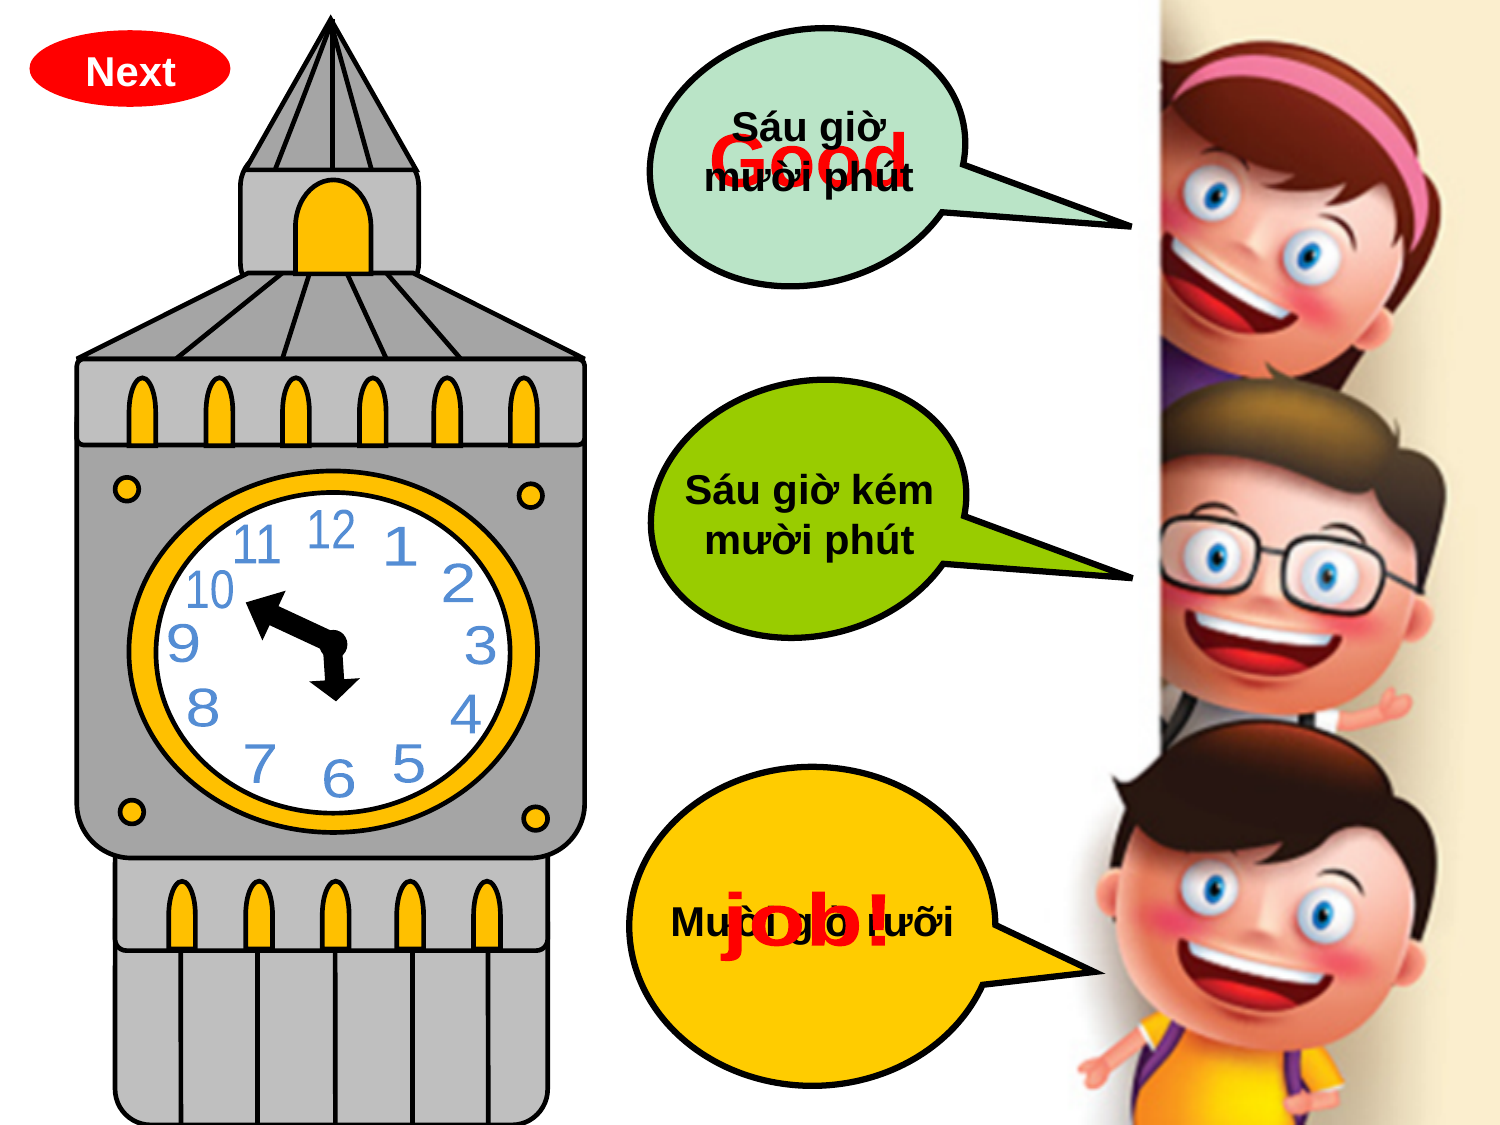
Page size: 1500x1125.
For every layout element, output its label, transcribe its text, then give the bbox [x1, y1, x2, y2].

text_box Mười giờ rưỡi [617, 887, 1008, 953]
text_box [631, 930, 1095, 1086]
picture [0, 0, 1500, 1125]
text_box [242, 597, 358, 701]
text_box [29, 30, 231, 107]
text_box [76, 19, 585, 1125]
text_box Sáu giờ mười phút [663, 92, 954, 208]
text_box [680, 28, 952, 92]
text_box [634, 766, 990, 887]
text_box [673, 379, 959, 455]
text_box [662, 571, 938, 638]
text_box Sáu giờ kém mười phút [614, 455, 1005, 571]
text_box [1005, 531, 1133, 579]
text_box [649, 96, 1132, 287]
